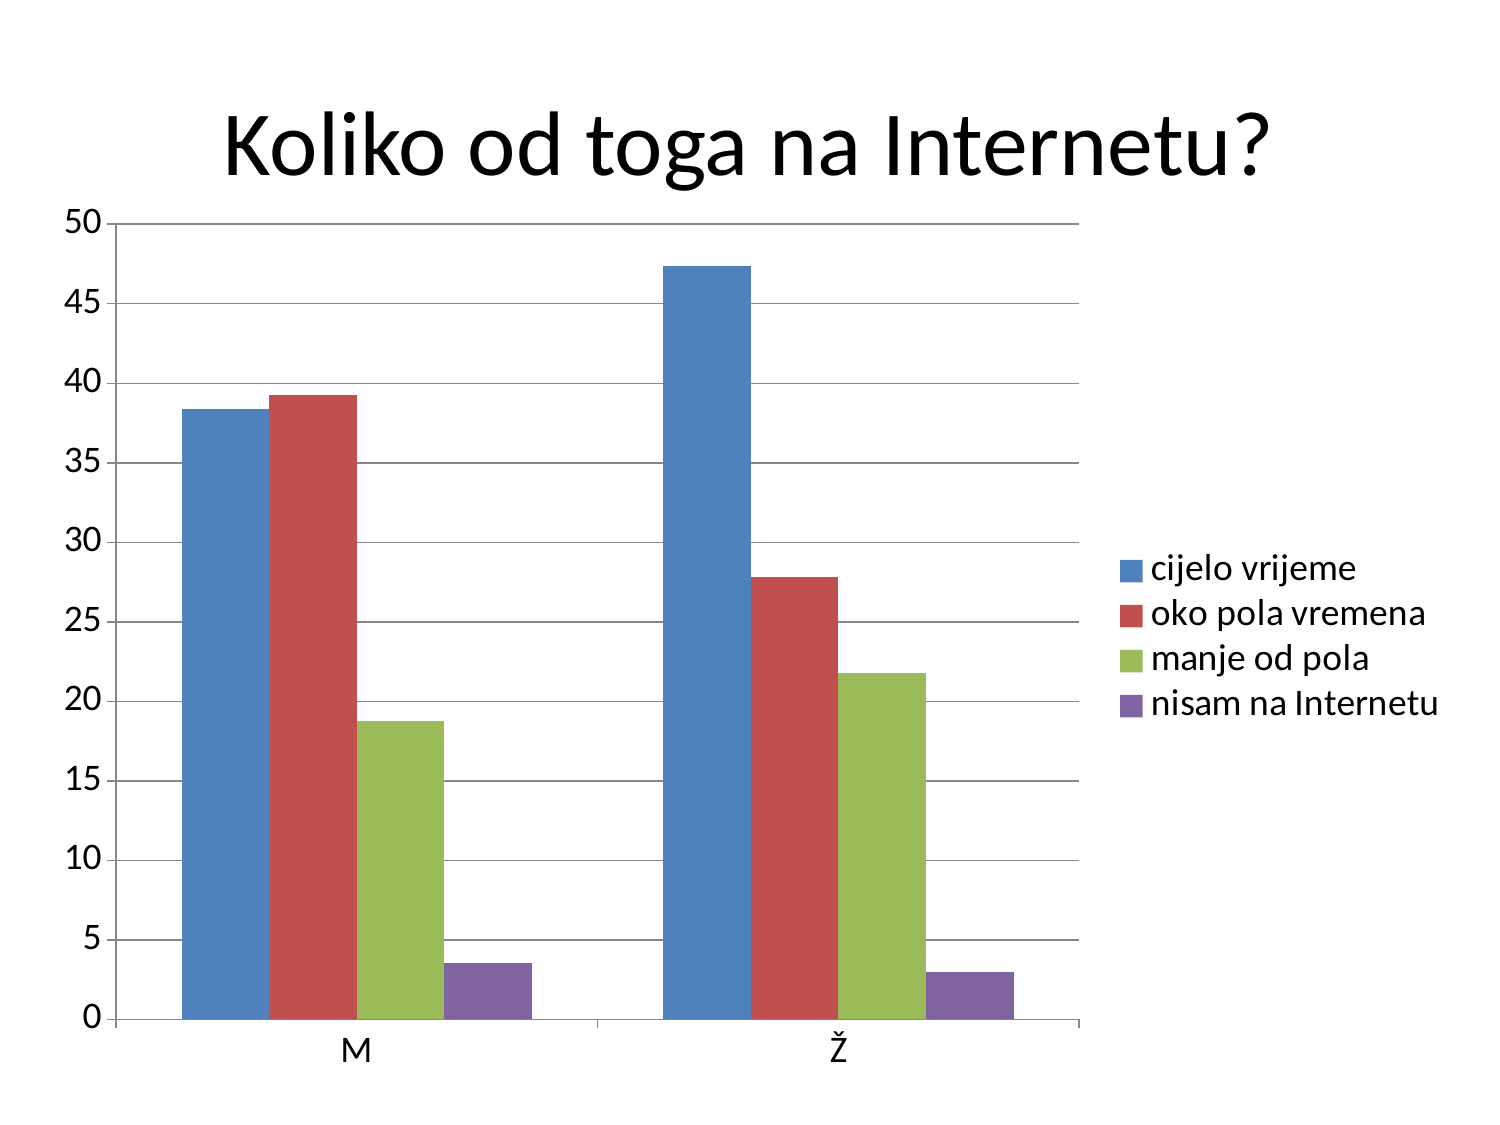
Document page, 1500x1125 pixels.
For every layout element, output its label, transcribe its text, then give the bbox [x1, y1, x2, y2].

title Koliko od toga na Internetu? [75, 45, 1425, 184]
chart [34, 187, 1466, 1091]
